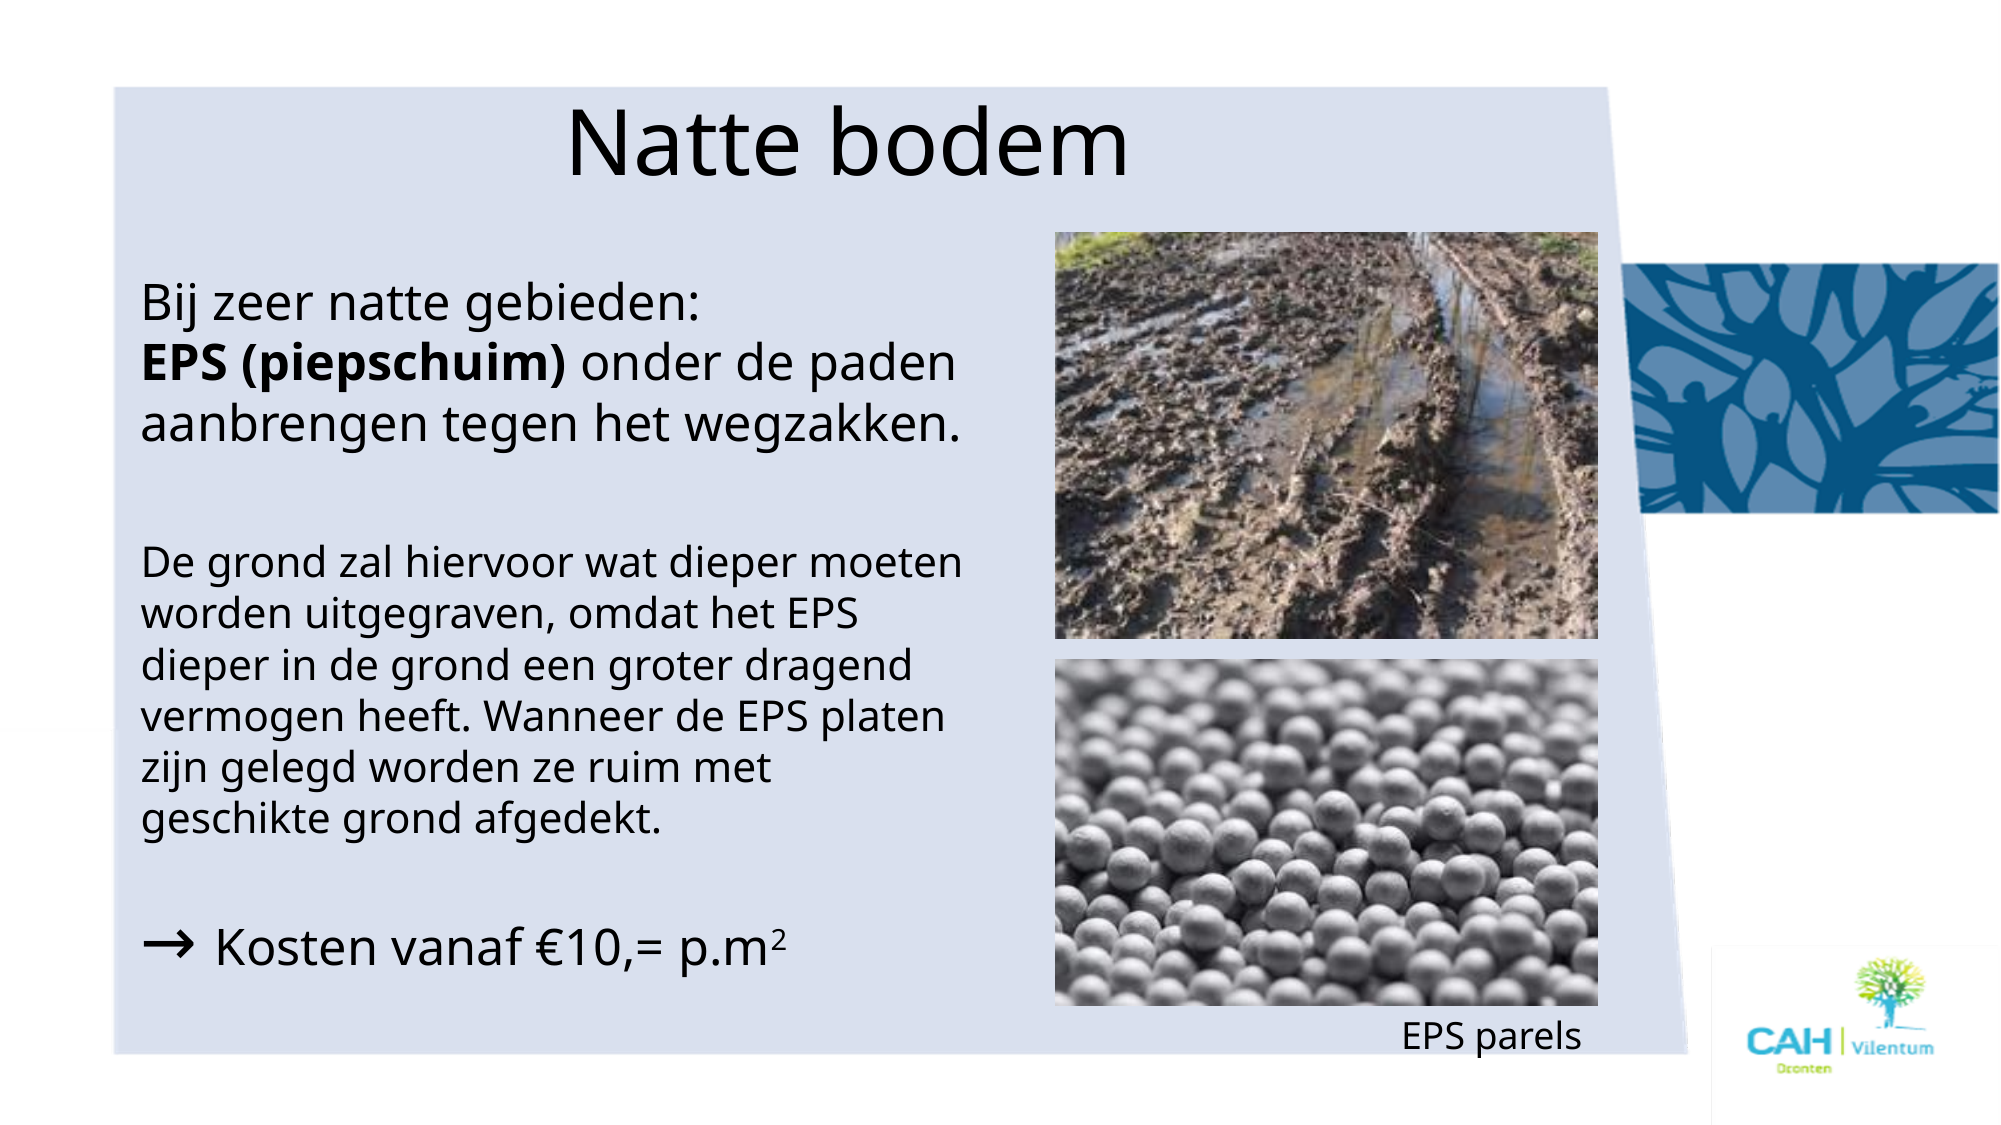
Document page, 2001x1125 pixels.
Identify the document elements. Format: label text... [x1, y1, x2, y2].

title Natte bodem [99, 45, 1598, 233]
text_box EPS parels [1220, 1012, 1598, 1065]
picture [0, 0, 2000, 1125]
list Bij zeer natte gebieden: EPS (piepschuim) onder de paden aanbrengen tegen het wegzakken. De grond zal hiervoor wat dieper moeten worden uitgegraven, omdat het EPS dieper in de grond een groter dragend vermogen heeft. Wanneer de EPS platen zijn gelegd worden ze ruim met geschikte grond afgedekt. → Kosten vanaf €10,= p.m2 [125, 262, 984, 1005]
